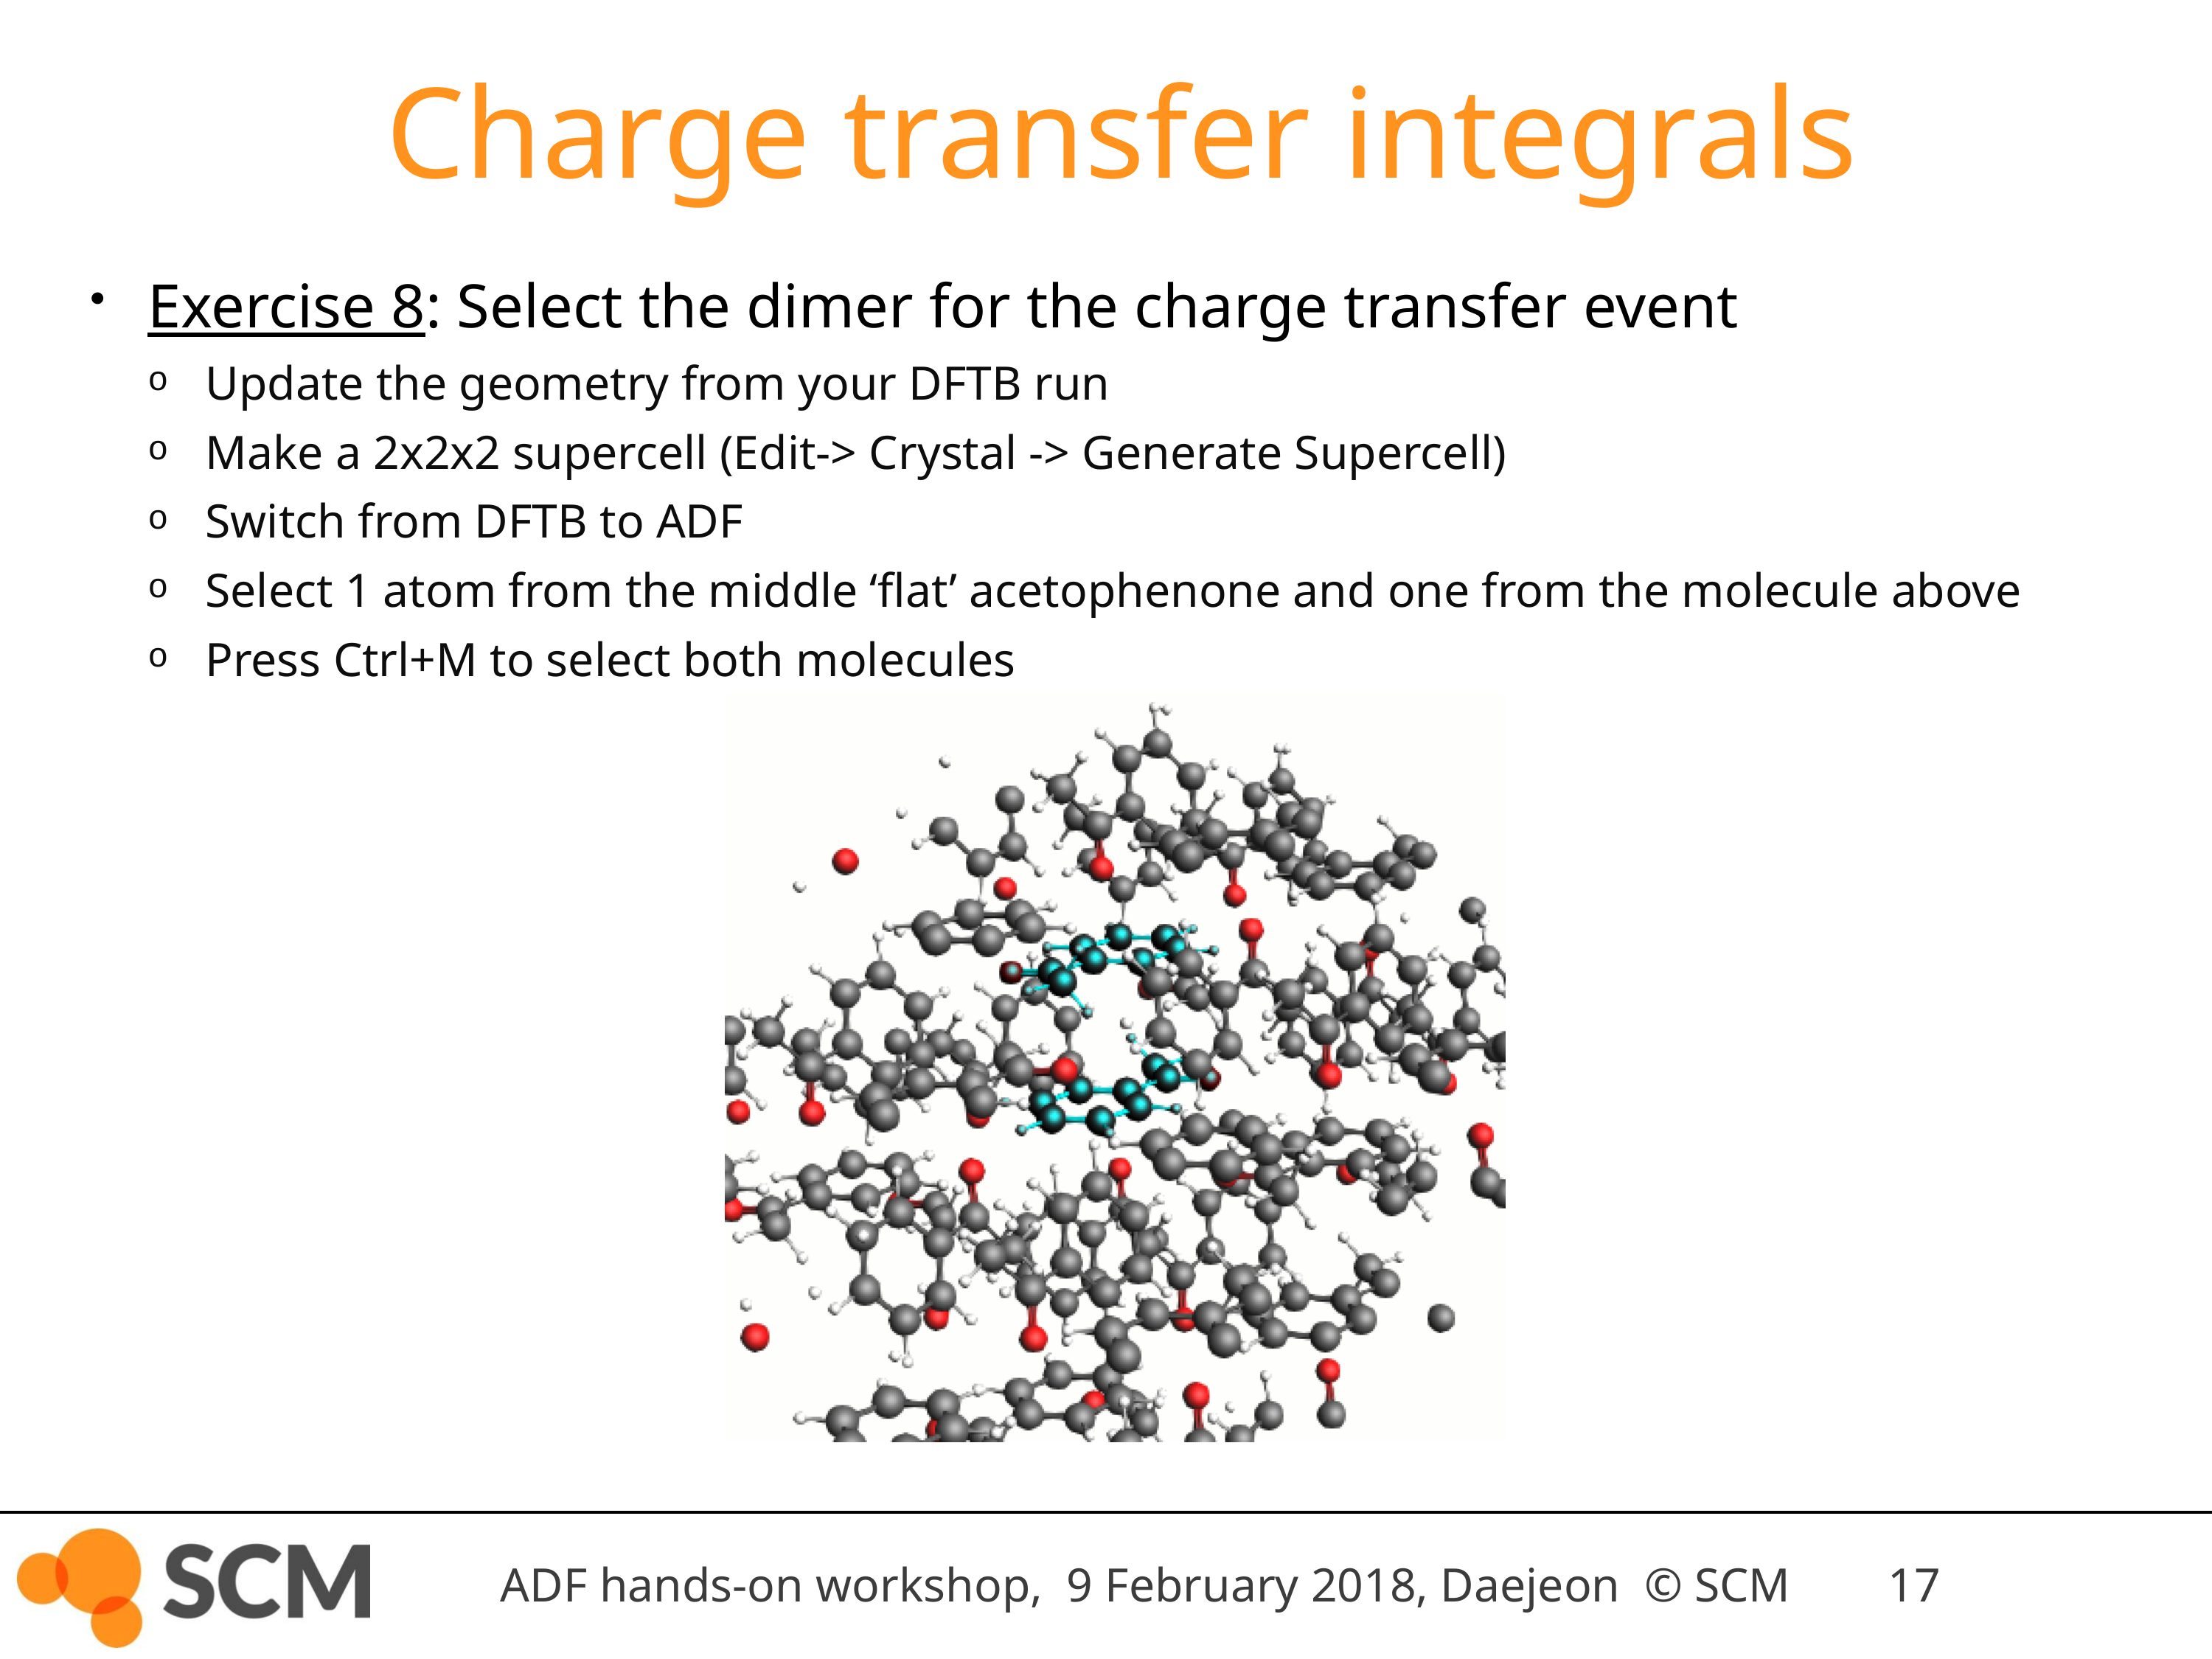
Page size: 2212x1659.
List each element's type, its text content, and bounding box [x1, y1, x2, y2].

picture [17, 1528, 370, 1648]
picture [725, 692, 1506, 1442]
text_box Charge transfer integrals [94, 47, 2149, 209]
text_box Exercise 8: Select the dimer for the charge transfer event Update the geometry from your DFTB run Make a 2x2x2 supercell (Edit-> Crystal -> Generate Supercell) Switch from DFTB to ADF Select 1 atom from the middle ‘flat’ acetophenone and one from the molecule above Press Ctrl+M to select both molecules [79, 262, 2188, 1388]
